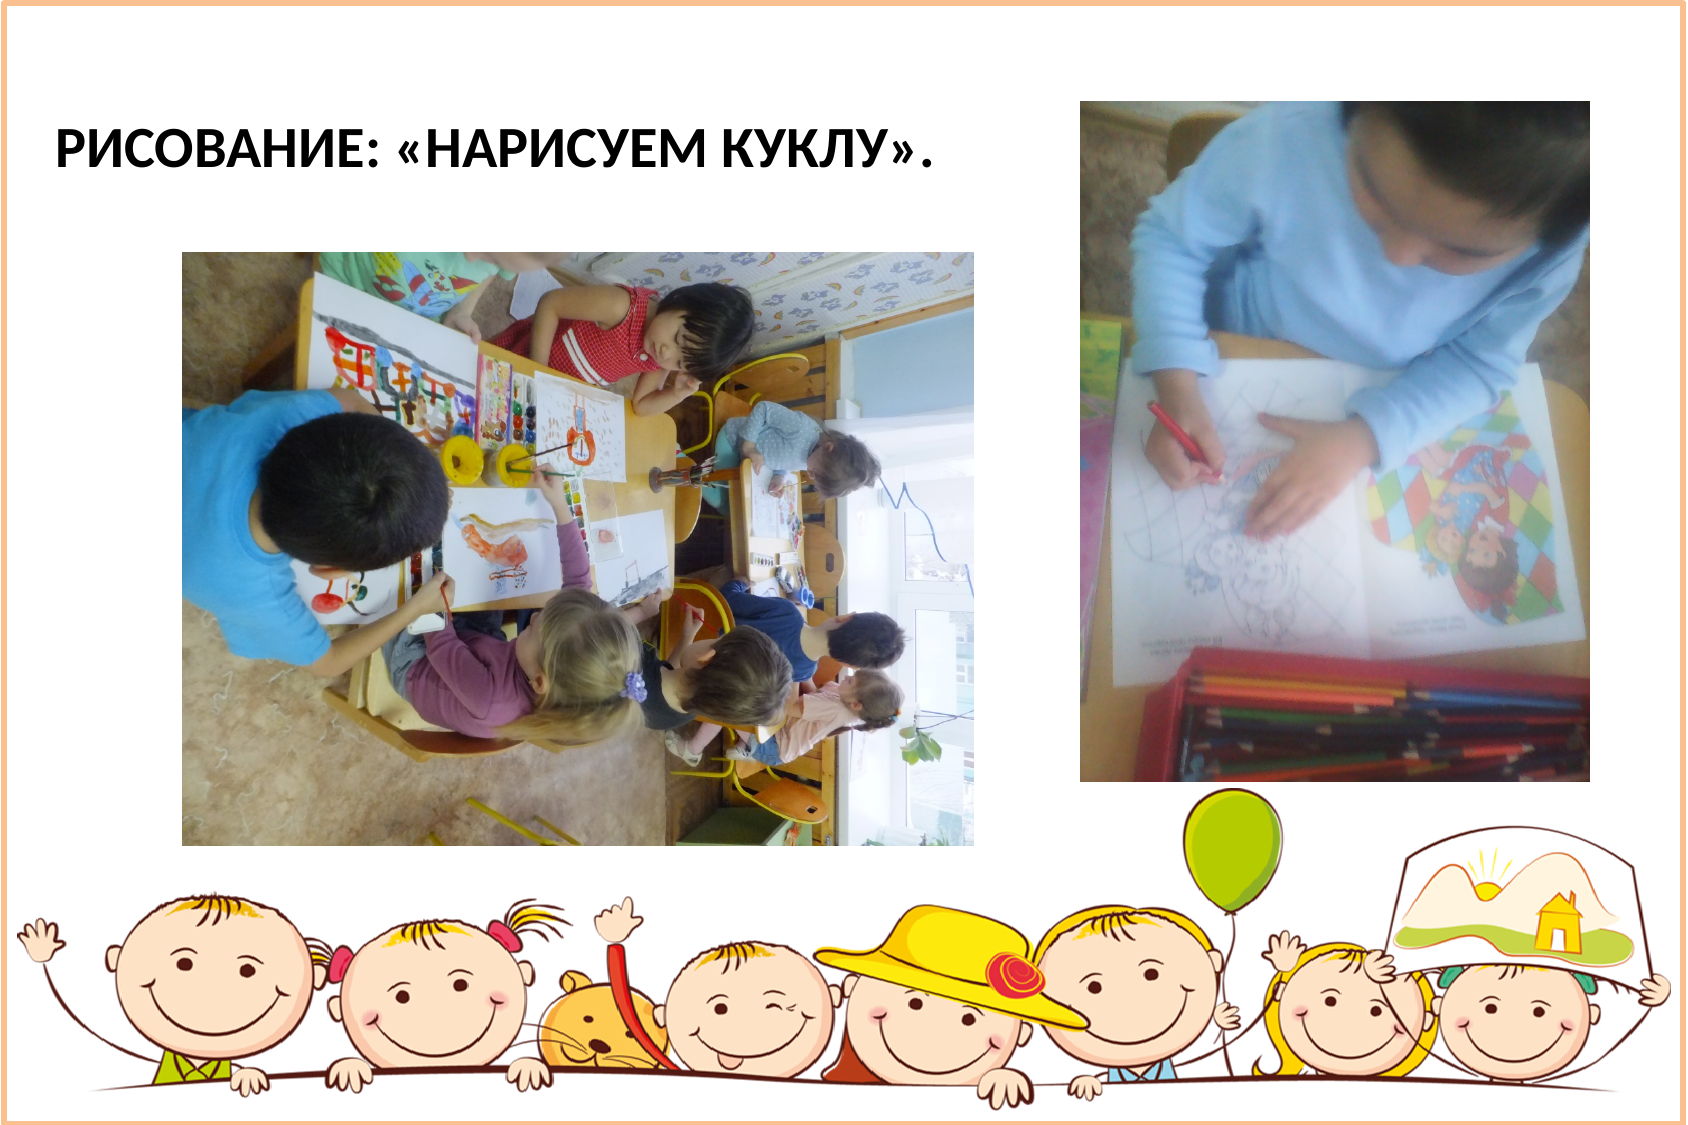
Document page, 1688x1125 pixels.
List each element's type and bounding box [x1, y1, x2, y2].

list [0, 0, 1688, 1125]
picture [181, 252, 974, 847]
picture [1079, 101, 1590, 782]
